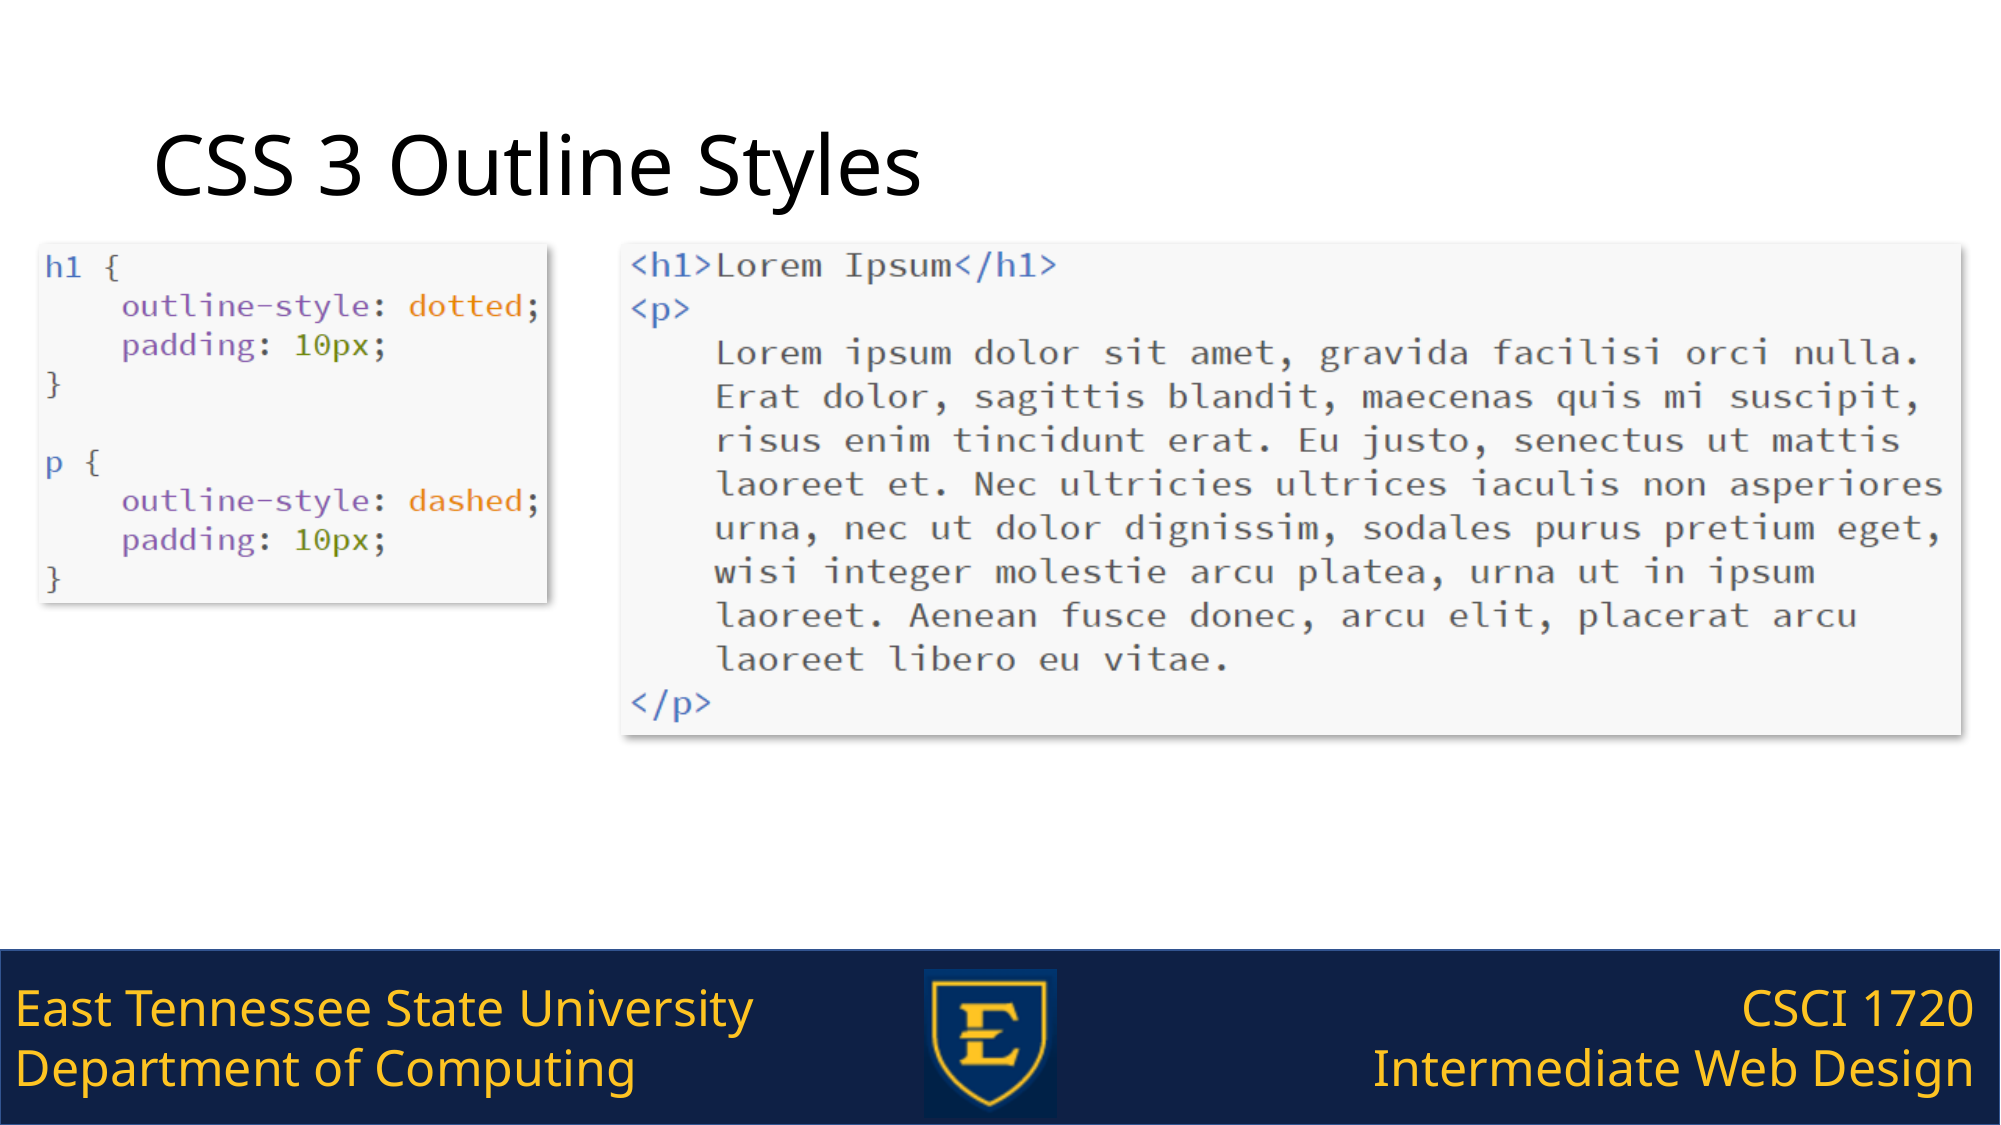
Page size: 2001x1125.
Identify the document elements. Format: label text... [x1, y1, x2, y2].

text_box [0, 949, 2000, 1125]
text_box East Tennessee State University Department of Computing [0, 969, 780, 1104]
picture [39, 244, 547, 603]
picture [924, 969, 1057, 1118]
text_box CSCI 1720 Intermediate Web Design [1210, 969, 1991, 1104]
picture [621, 244, 1961, 735]
title CSS 3 Outline Styles [137, 59, 1863, 278]
